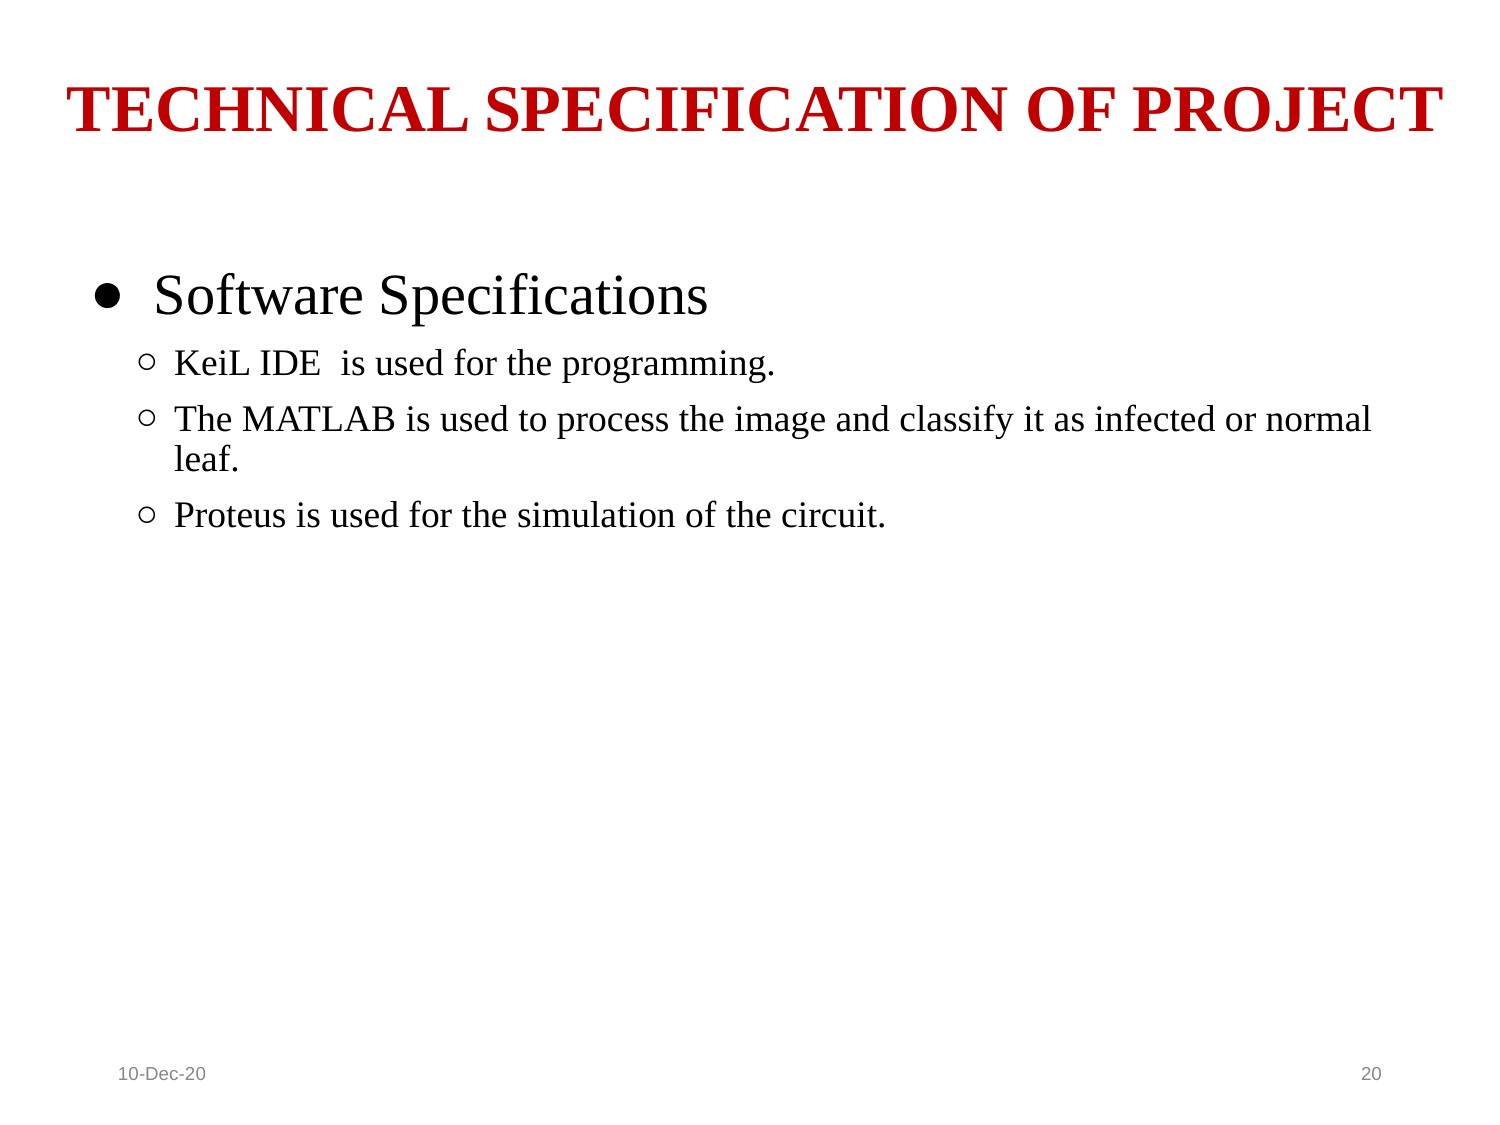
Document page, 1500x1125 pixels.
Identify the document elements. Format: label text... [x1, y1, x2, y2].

text_box Software Specifications KeiL IDE is used for the programming. The MATLAB is used to process the image and classify it as infected or normal leaf. Proteus is used for the simulation of the circuit. [75, 174, 1425, 918]
text_box TECHNICAL SPECIFICATION OF PROJECT [12, 45, 1500, 175]
text_box <number> [1059, 1042, 1397, 1103]
text_box 10-Dec-20 [103, 1042, 441, 1103]
